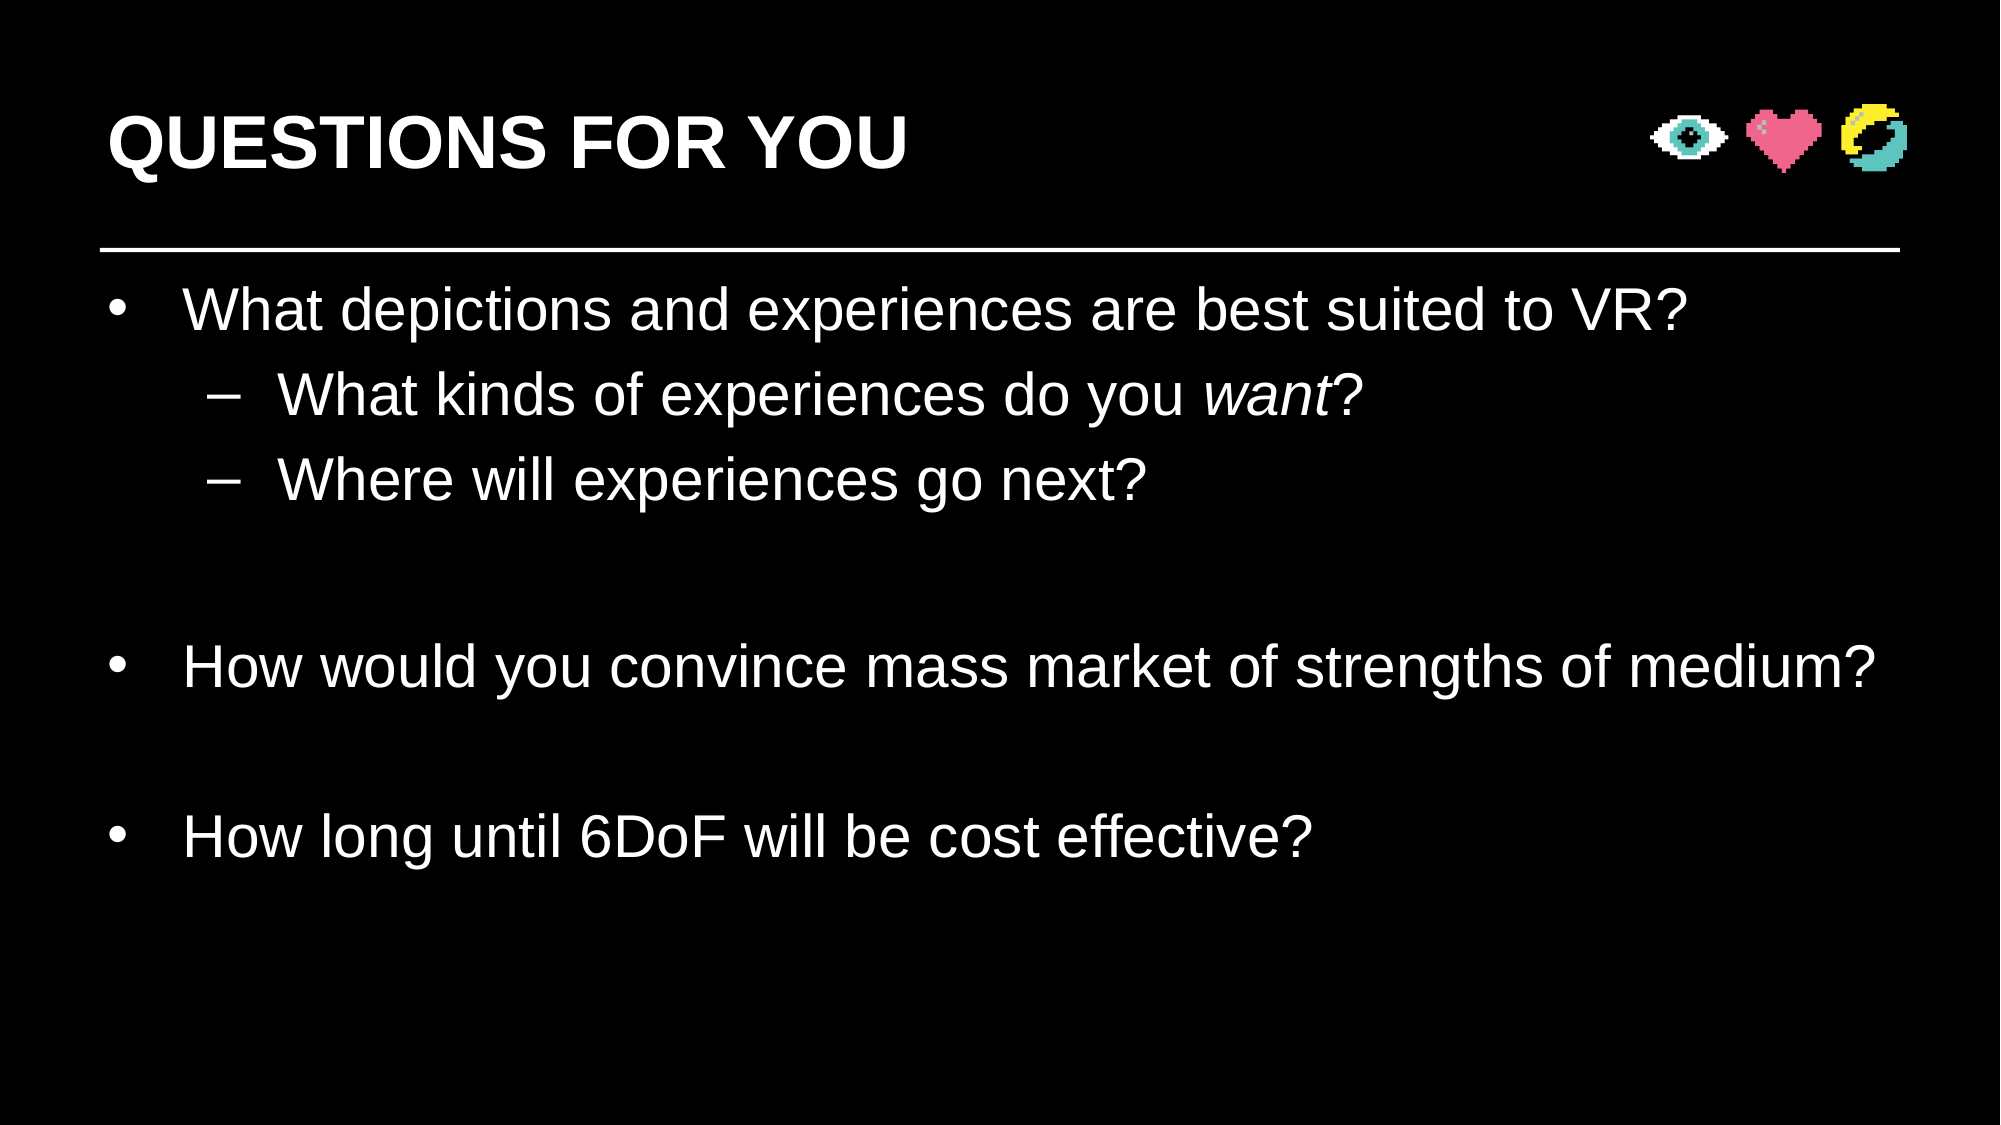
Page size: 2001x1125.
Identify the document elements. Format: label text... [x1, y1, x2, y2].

picture [1650, 104, 1907, 173]
list What depictions and experiences are best suited to VR? What kinds of experiences do you want? Where will experiences go next? How would you convince mass market of strengths of medium? How long until 6DoF will be cost effective? [99, 261, 1901, 1006]
title QUESTIONS For you [99, 44, 1563, 234]
